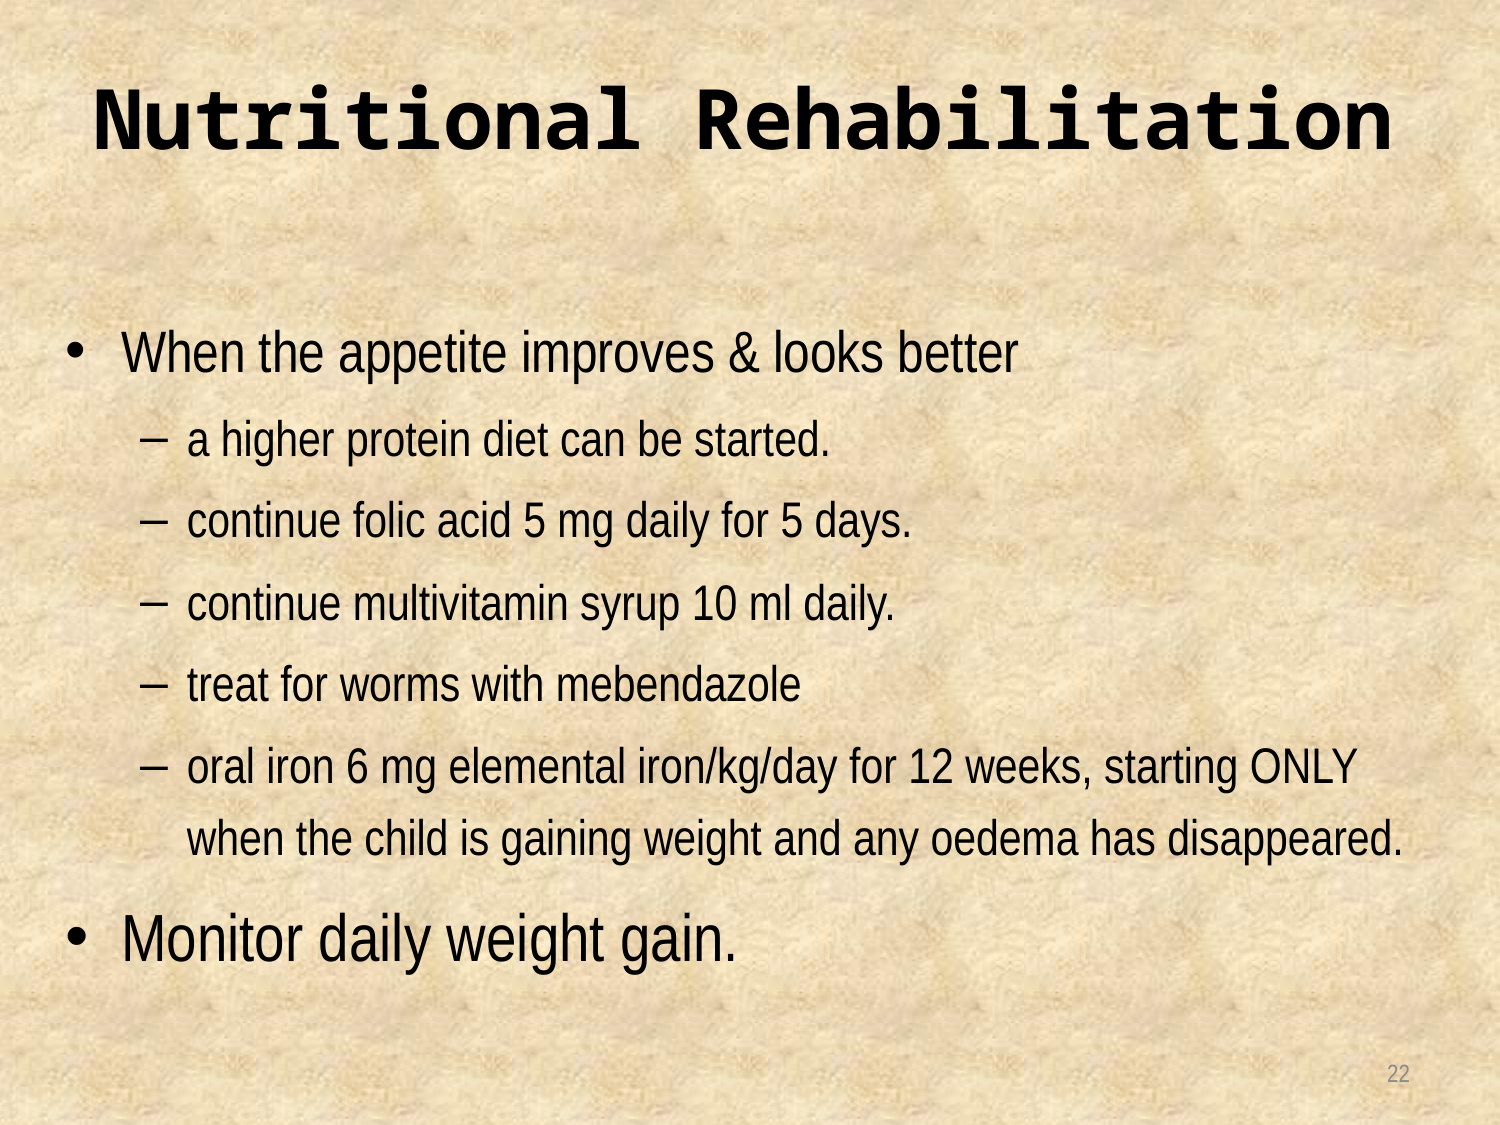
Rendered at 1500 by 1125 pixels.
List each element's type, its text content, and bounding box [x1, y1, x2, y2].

slide_number 22 [1074, 1042, 1425, 1103]
picture [0, 0, 1500, 1125]
list When the appetite improves & looks better a higher protein diet can be started. continue folic acid 5 mg daily for 5 days. continue multivitamin syrup 10 ml daily. treat for worms with mebendazole oral iron 6 mg elemental iron/kg/day for 12 weeks, starting ONLY when the child is gaining weight and any oedema has disappeared. Monitor daily weight gain. [50, 200, 1463, 1075]
title Nutritional Rehabilitation [62, 45, 1425, 188]
